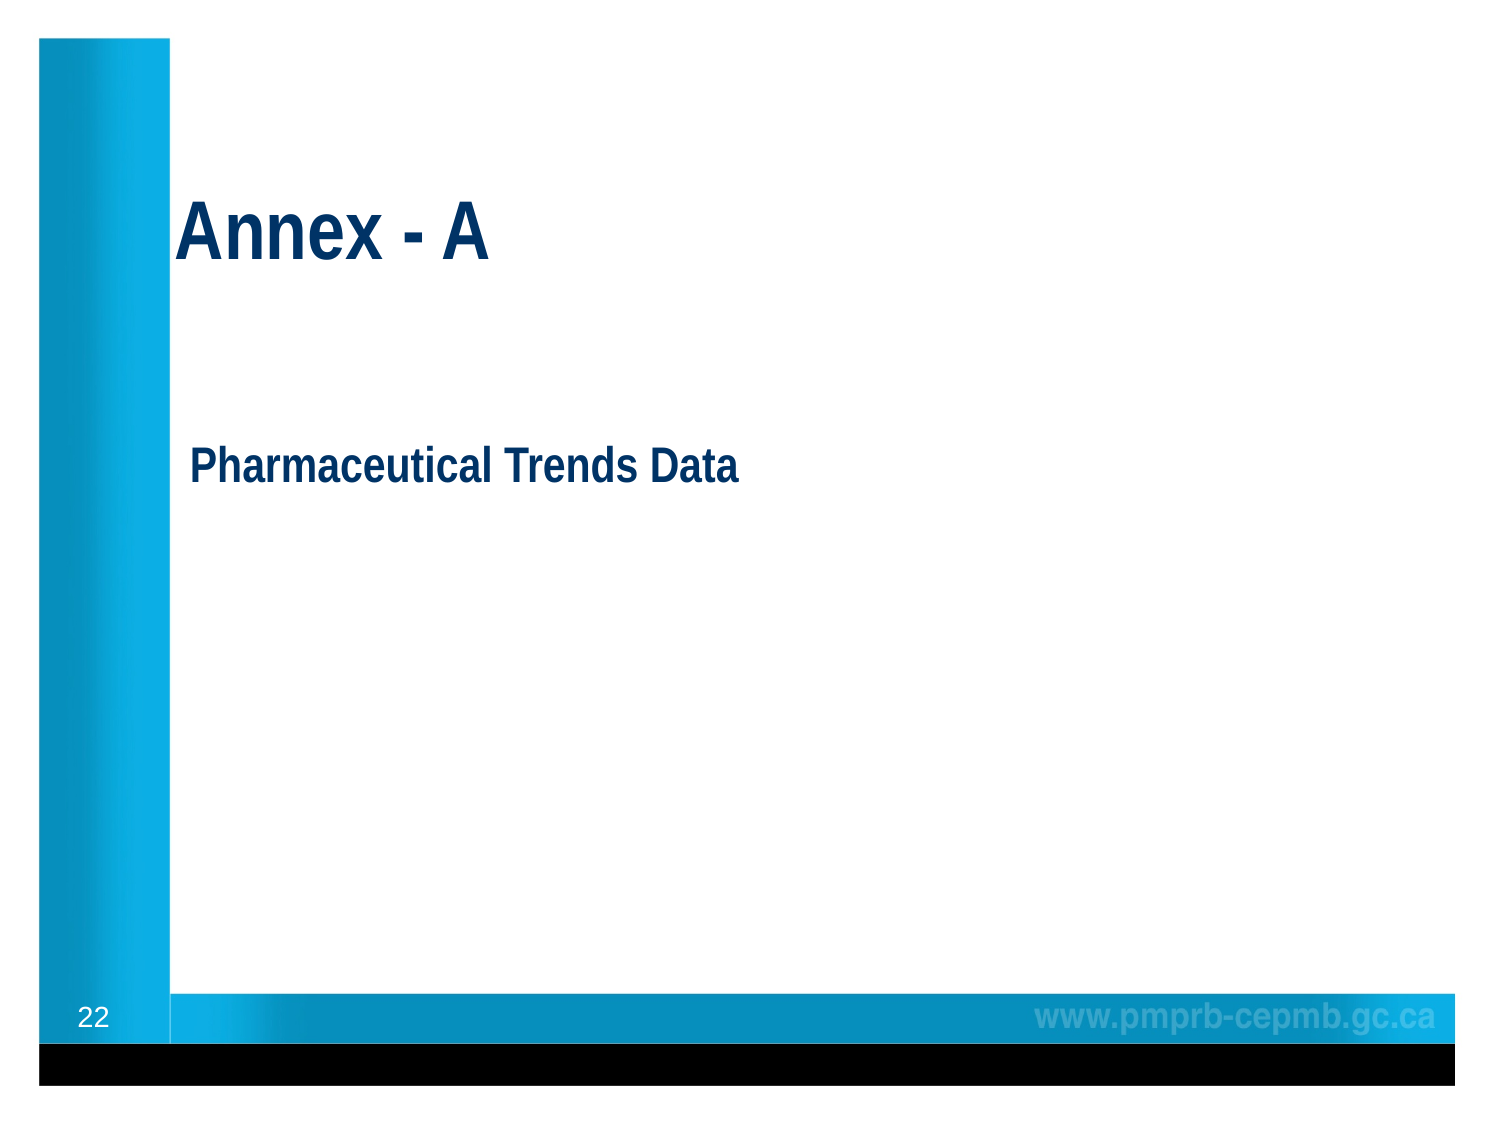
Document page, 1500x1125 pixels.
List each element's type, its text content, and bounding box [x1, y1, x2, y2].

picture [0, 0, 1500, 1125]
list Pharmaceutical Trends Data [174, 424, 1463, 1101]
title Annex - A [174, 187, 1463, 363]
slide_number 22 [24, 962, 126, 1041]
